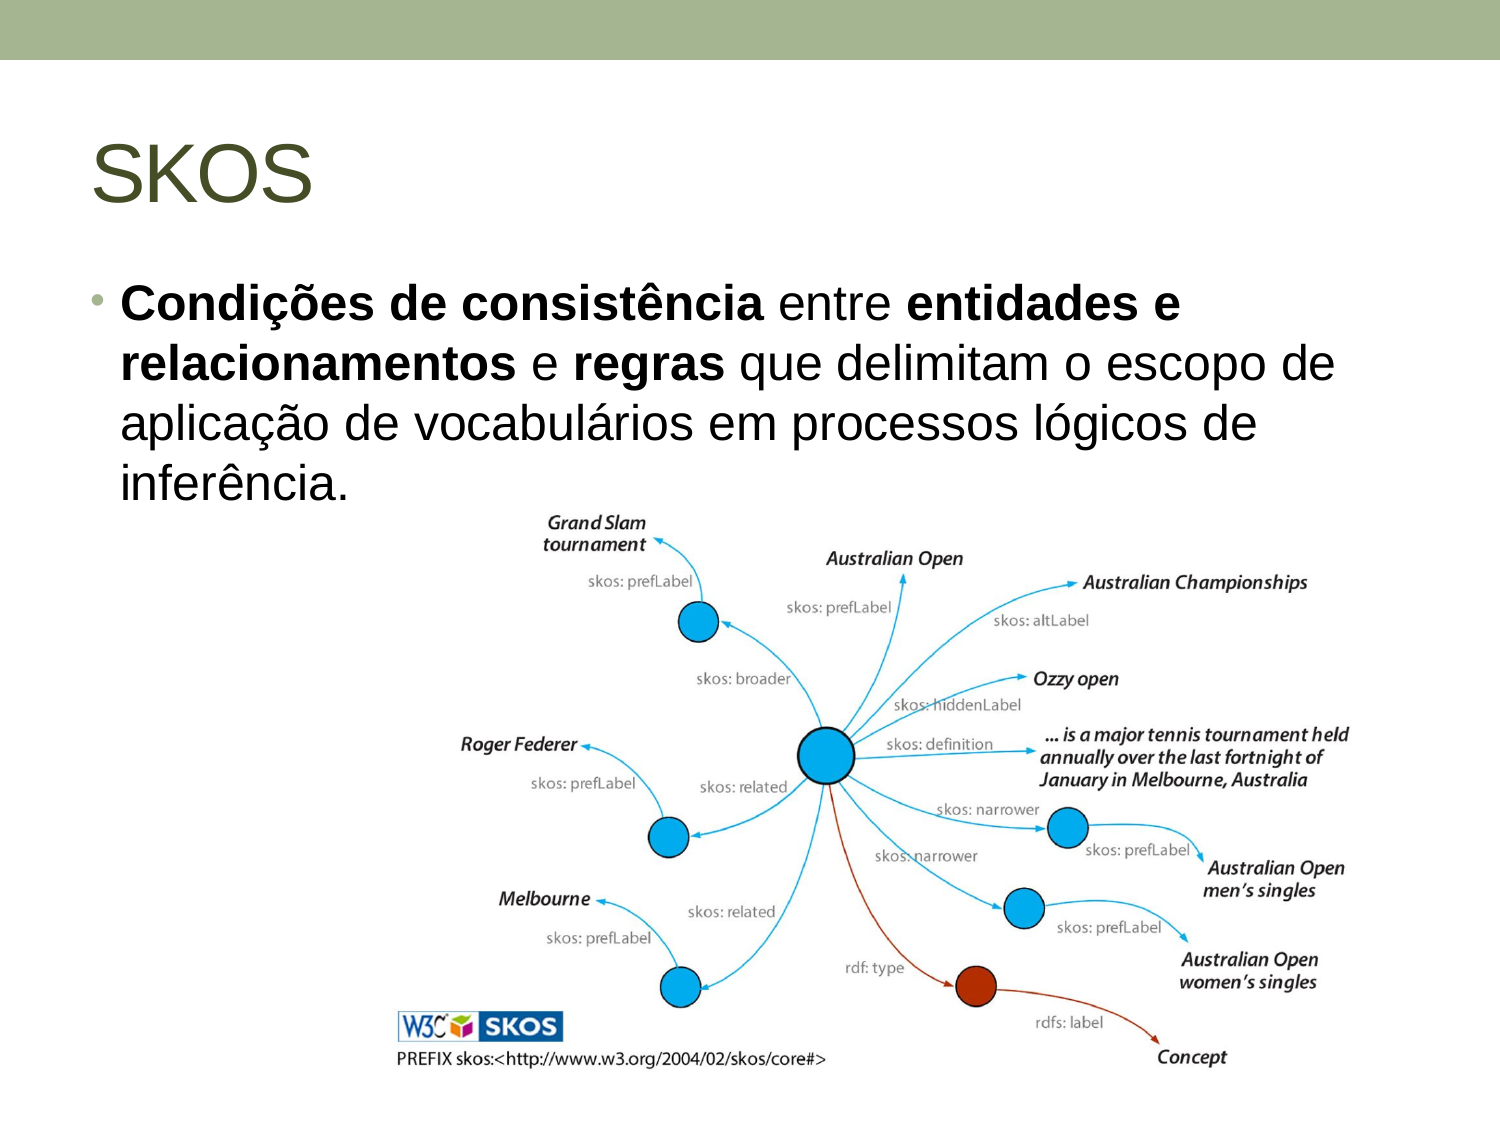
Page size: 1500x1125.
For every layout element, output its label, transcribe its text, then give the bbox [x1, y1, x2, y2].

list Condições de consistência entre entidades e relacionamentos e regras que delimitam o escopo de aplicação de vocabulários em processos lógicos de inferência. [75, 262, 1425, 1063]
picture [383, 491, 1393, 1087]
title SKOS [75, 87, 1425, 250]
